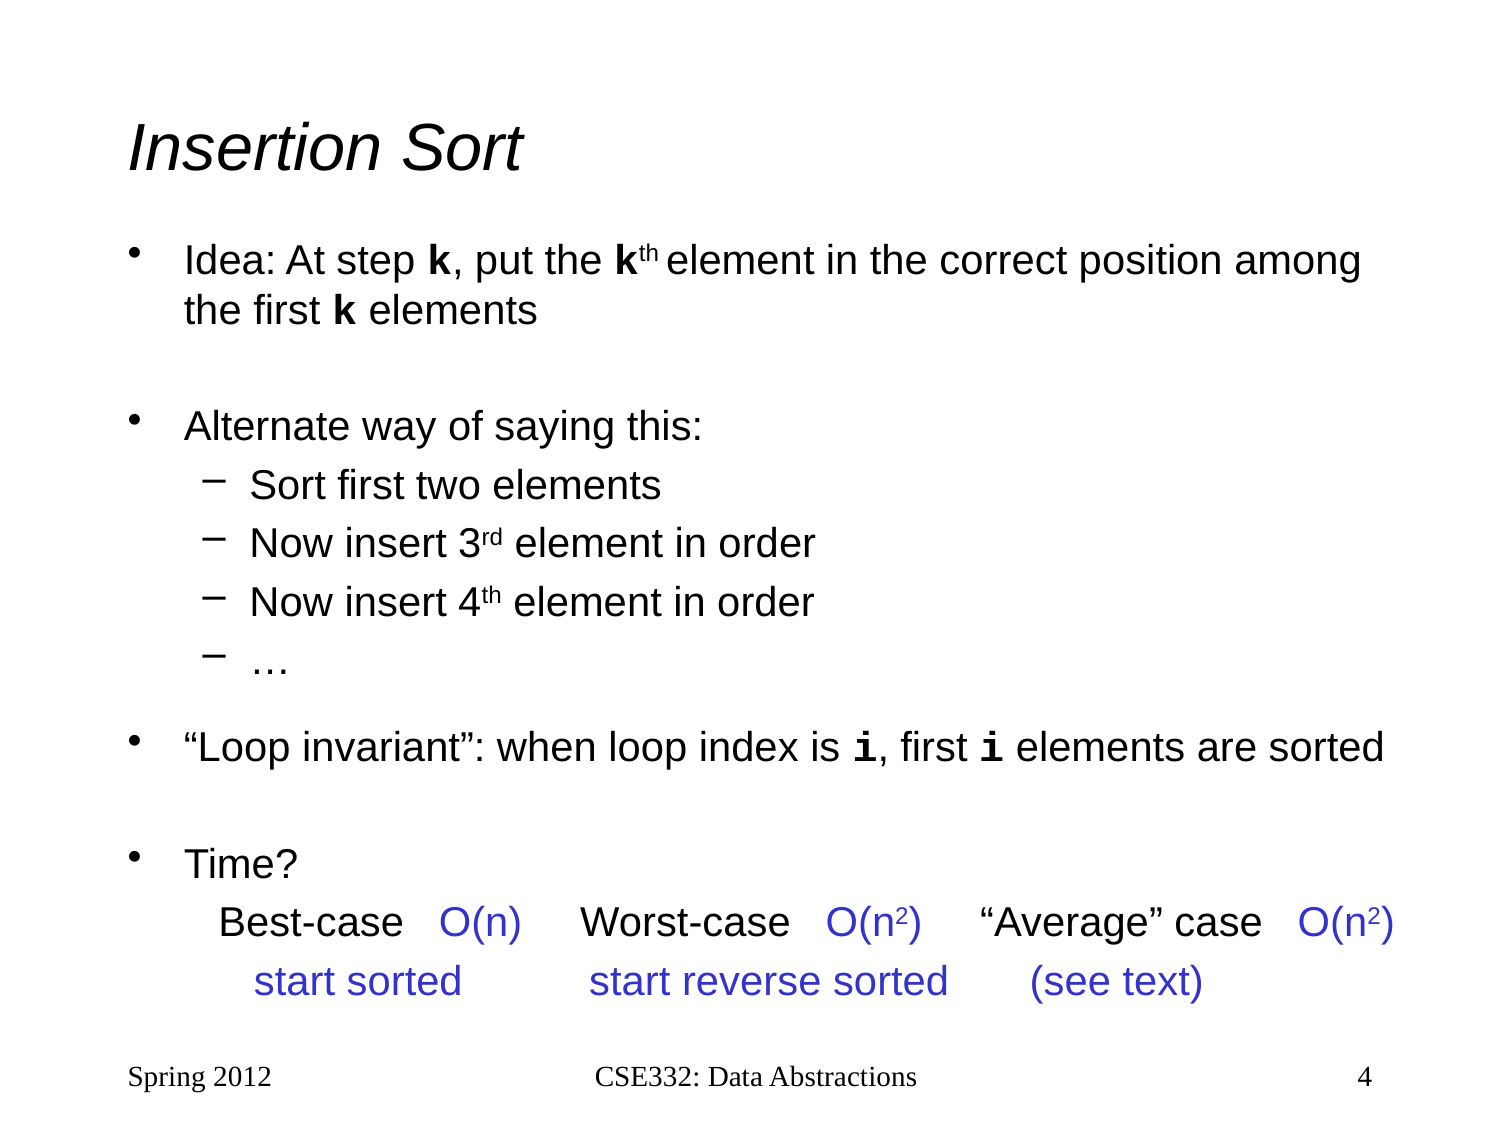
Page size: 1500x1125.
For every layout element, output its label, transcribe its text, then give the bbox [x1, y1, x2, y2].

slide_number Spring 2012 [112, 1049, 426, 1125]
title Insertion Sort [112, 49, 1388, 224]
list Idea: At step k, put the kth element in the correct position among the first k elements Alternate way of saying this: Sort first two elements Now insert 3rd element in order Now insert 4th element in order … “Loop invariant”: when loop index is i, first i elements are sorted Time? Best-case O(n) Worst-case O(n2) “Average” case O(n2) start sorted start reverse sorted (see text) [112, 224, 1438, 963]
slide_number 4 [1074, 1049, 1388, 1125]
footer CSE332: Data Abstractions [474, 1049, 1038, 1125]
